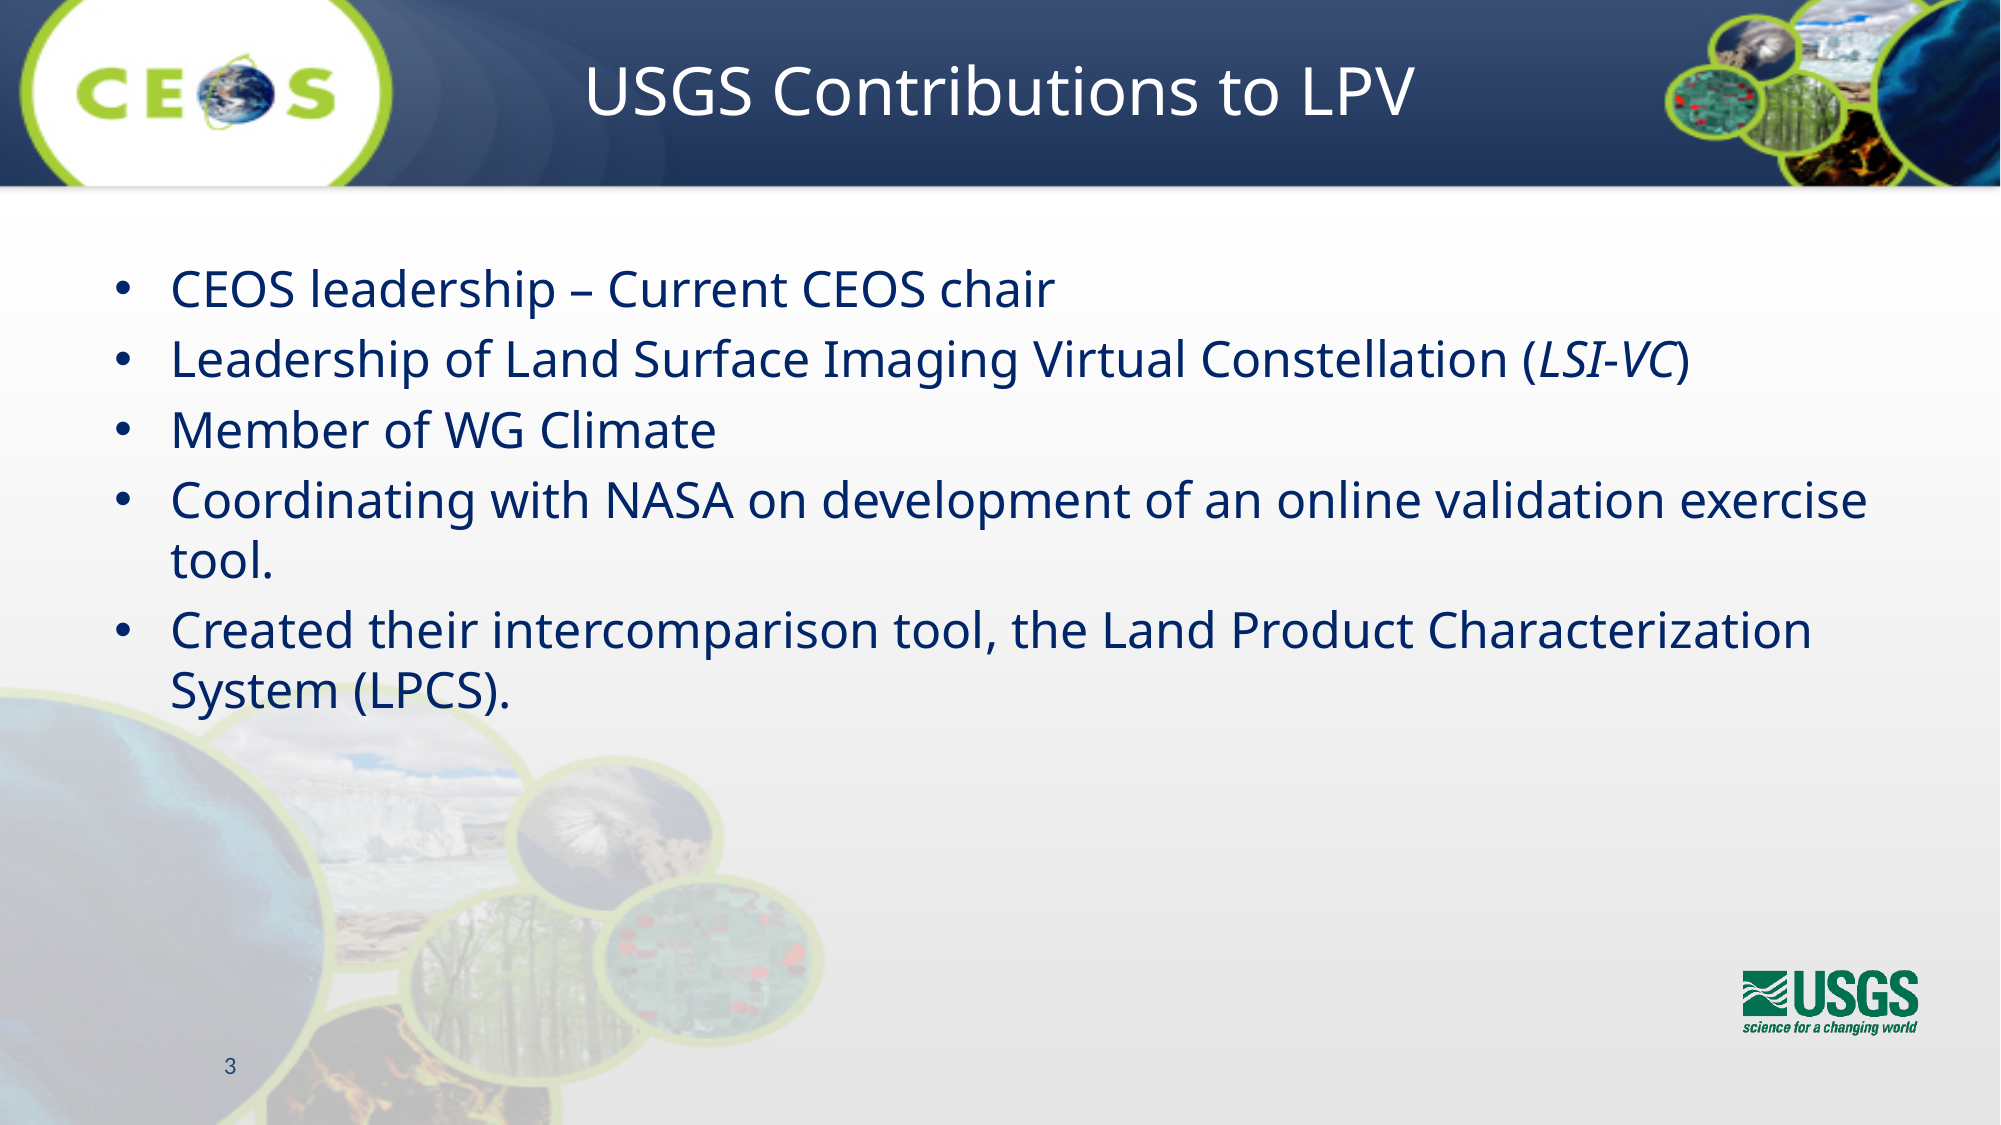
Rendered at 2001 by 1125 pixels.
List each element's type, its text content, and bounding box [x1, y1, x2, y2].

picture [0, 0, 2001, 1125]
slide_number 3 [133, 1060, 245, 1089]
list CEOS leadership – Current CEOS chair Leadership of Land Surface Imaging Virtual Constellation (LSI-VC) Member of WG Climate Coordinating with NASA on development of an online validation exercise tool. Created their intercomparison tool, the Land Product Characterization System (LPCS). [99, 249, 1900, 1060]
title USGS Contributions to LPV [99, 41, 1900, 167]
